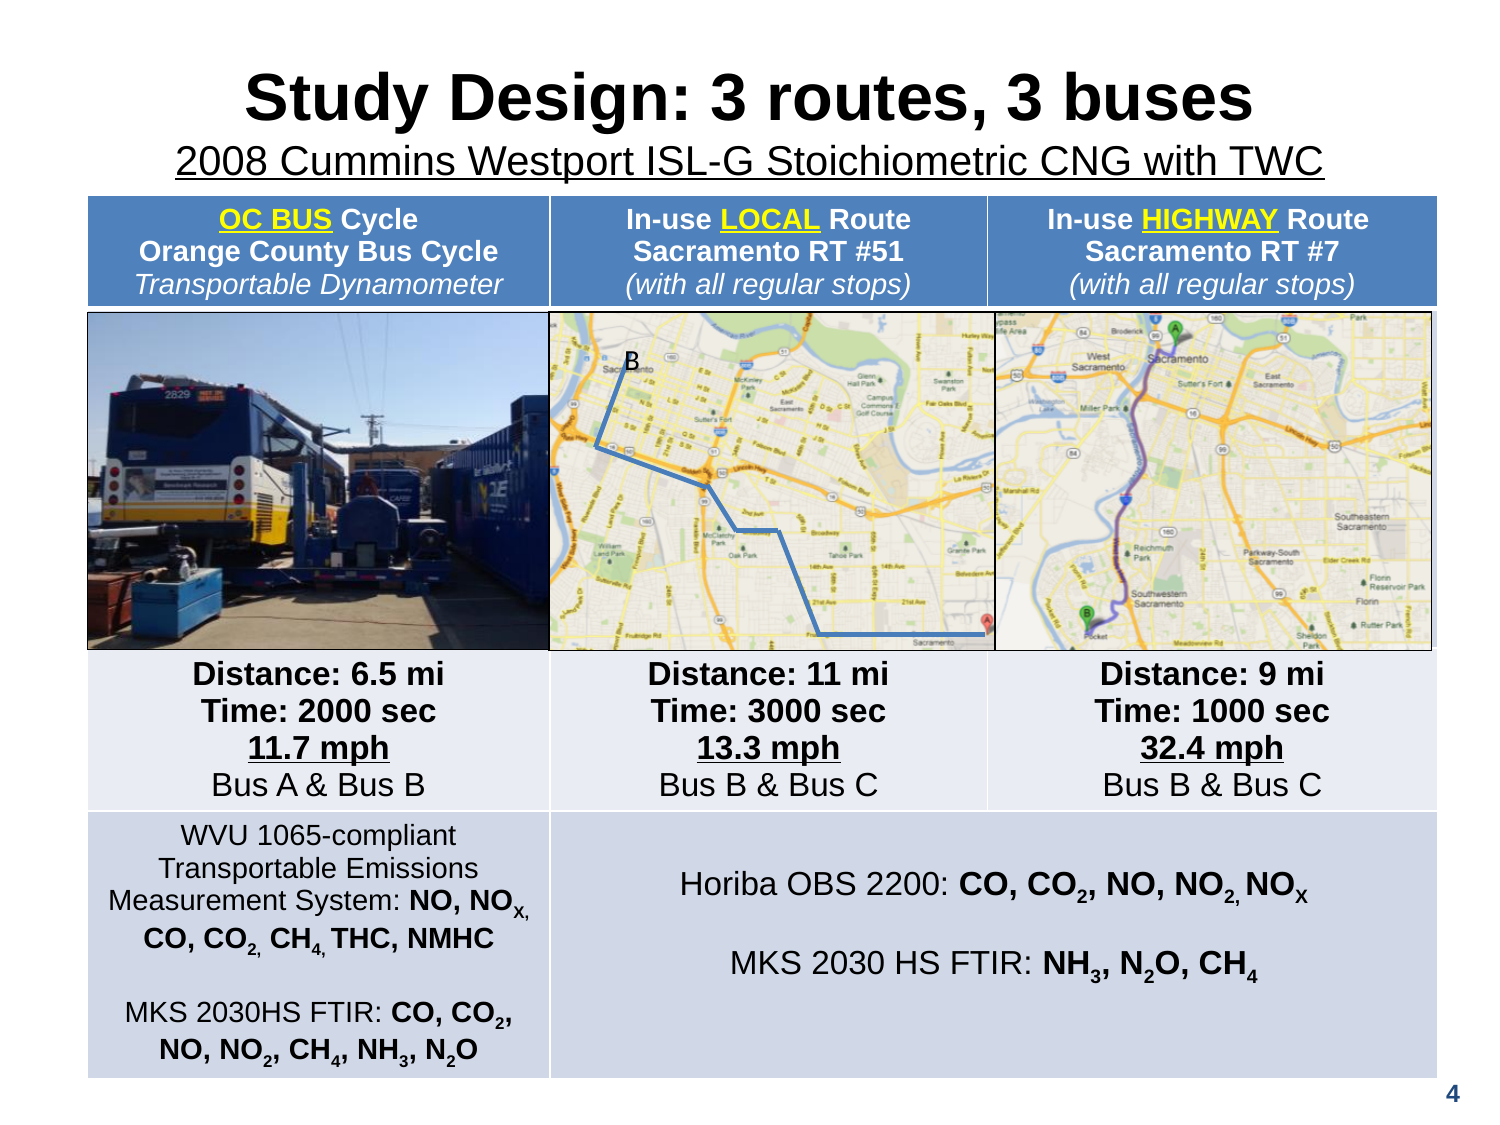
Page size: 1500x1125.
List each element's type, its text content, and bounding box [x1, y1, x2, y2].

picture [995, 312, 1432, 651]
table_header In-use LOCAL Route Sacramento RT #51 (with all regular stops) [551, 196, 987, 306]
table_cell Distance: 6.5 mi Time: 2000 sec 11.7 mph Bus A & Bus B [88, 659, 549, 810]
table_cell Horiba OBS 2200: CO, CO2, NO, NO2, NOX MKS 2030 HS FTIR: NH3, N2O, CH4 [551, 812, 1437, 1062]
table_header OC BUS Cycle Orange County Bus Cycle Transportable Dynamometer [88, 196, 549, 306]
slide_number 4 [162, 1062, 1475, 1123]
title Study Design: 3 routes, 3 buses 2008 Cummins Westport ISL-G Stoichiometric CNG with TWC [75, 24, 1425, 213]
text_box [549, 312, 993, 651]
picture [87, 312, 549, 651]
table_cell Distance: 9 mi Time: 1000 sec 32.4 mph Bus B & Bus C [988, 654, 1437, 810]
table_header In-use HIGHWAY Route Sacramento RT #7 (with all regular stops) [988, 196, 1437, 306]
table_cell Distance: 11 mi Time: 3000 sec 13.3 mph Bus B & Bus C [551, 659, 987, 810]
table_cell WVU 1065-compliant Transportable Emissions Measurement System: NO, NOX, CO, CO2, CH4, THC, NMHC MKS 2030HS FTIR: CO, CO2, NO, NO2, CH4, NH3, N2O [88, 812, 549, 1078]
